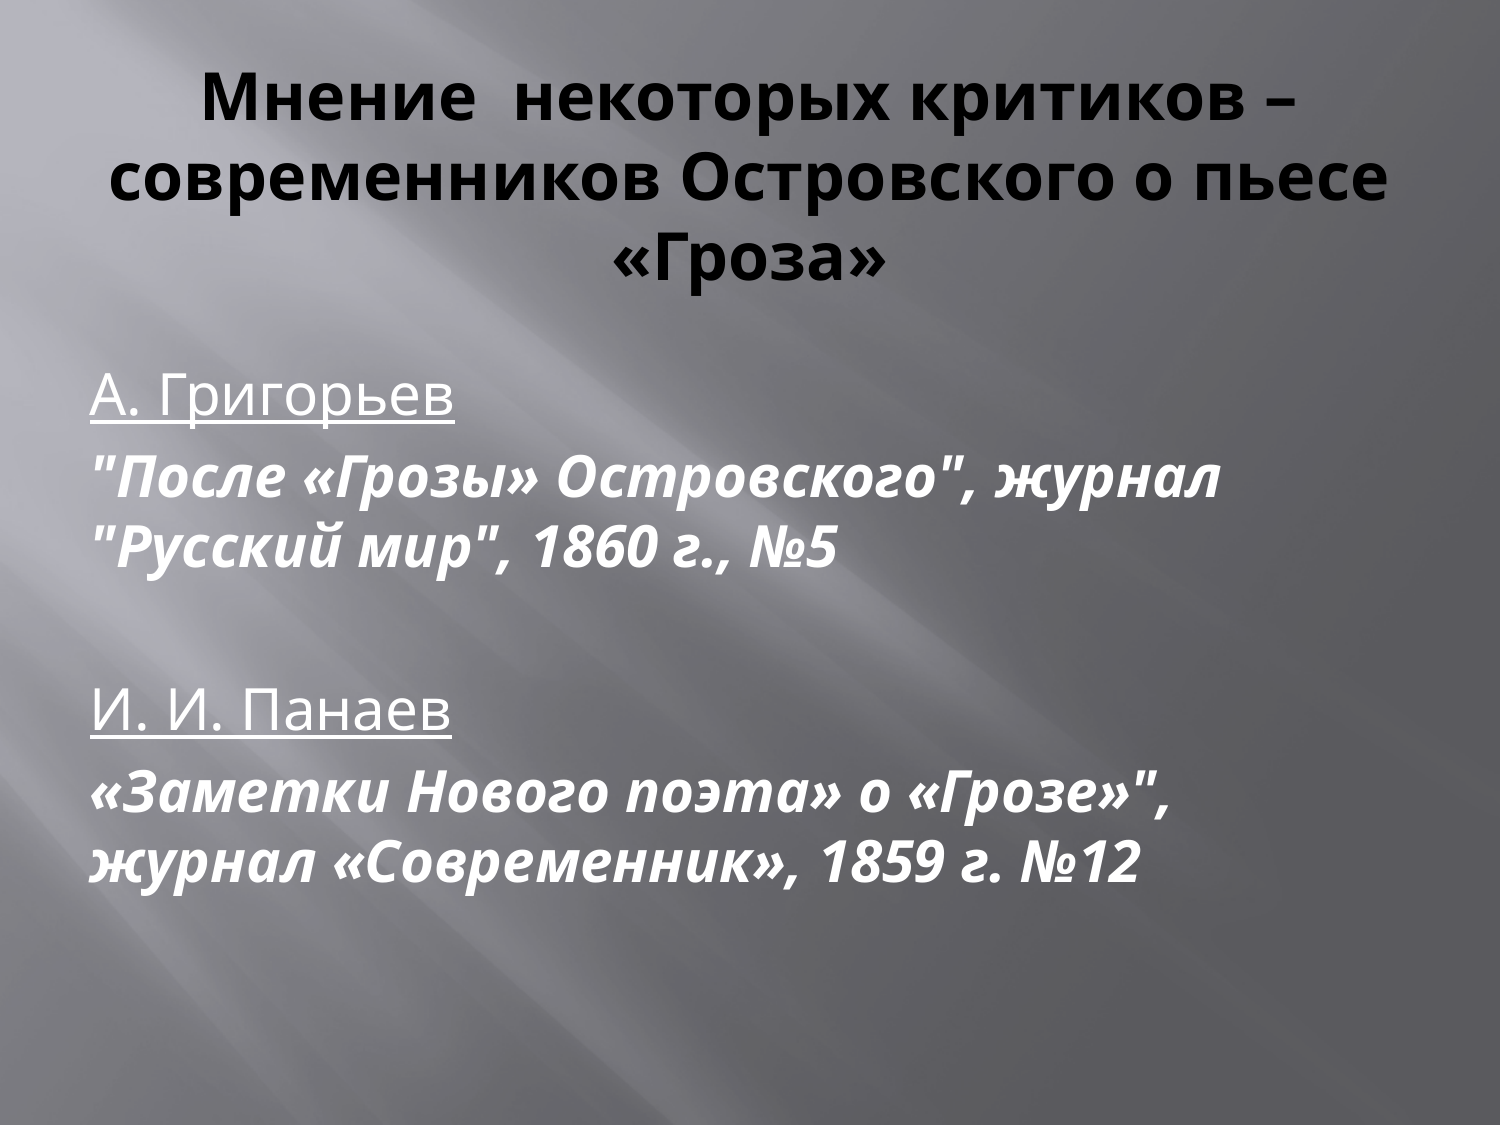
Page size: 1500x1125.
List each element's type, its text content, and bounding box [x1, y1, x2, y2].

title Мнение некоторых критиков – современников Островского о пьесе «Гроза» [75, 45, 1425, 303]
list А. Григорьев "После «Грозы» Островского", журнал "Русский мир", 1860 г., №5 И. И. Панаев «Заметки Нового поэта» о «Грозе»", журнал «Современник», 1859 г. №12 [75, 349, 1425, 1005]
